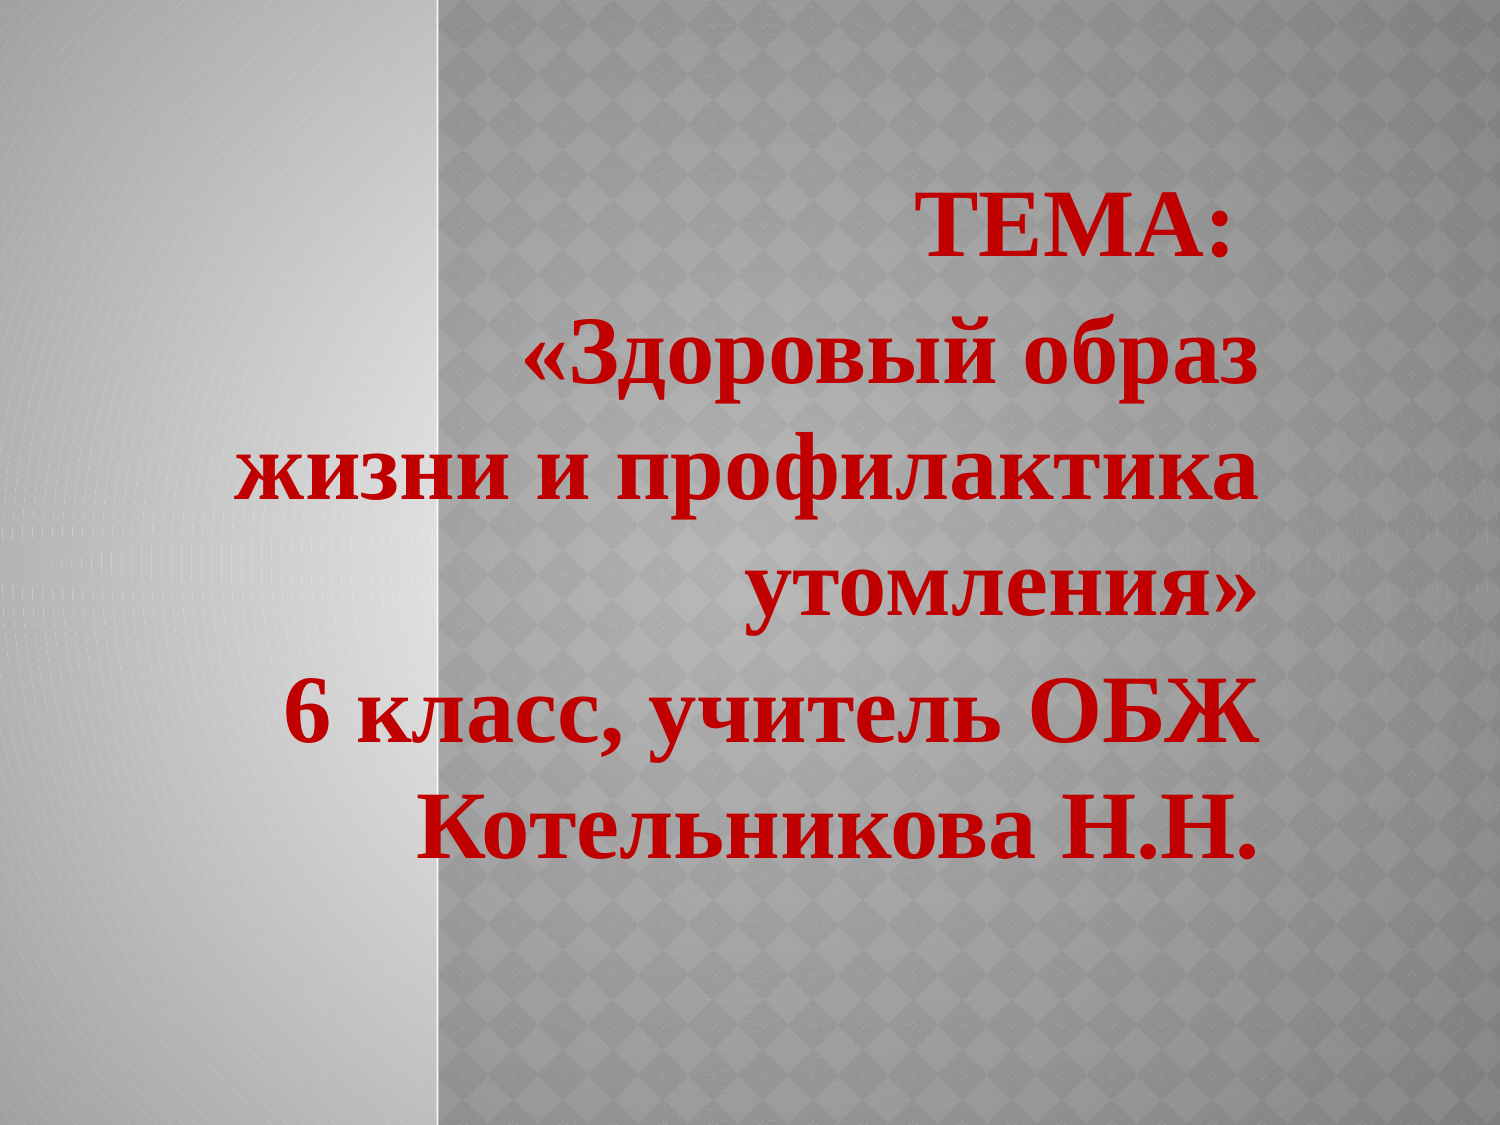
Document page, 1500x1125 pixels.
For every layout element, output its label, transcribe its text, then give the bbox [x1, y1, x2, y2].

subtitle ТЕМА: «Здоровый образ жизни и профилактика утомления» 6 класс, учитель ОБЖ Котельникова Н.Н. [218, 101, 1269, 976]
